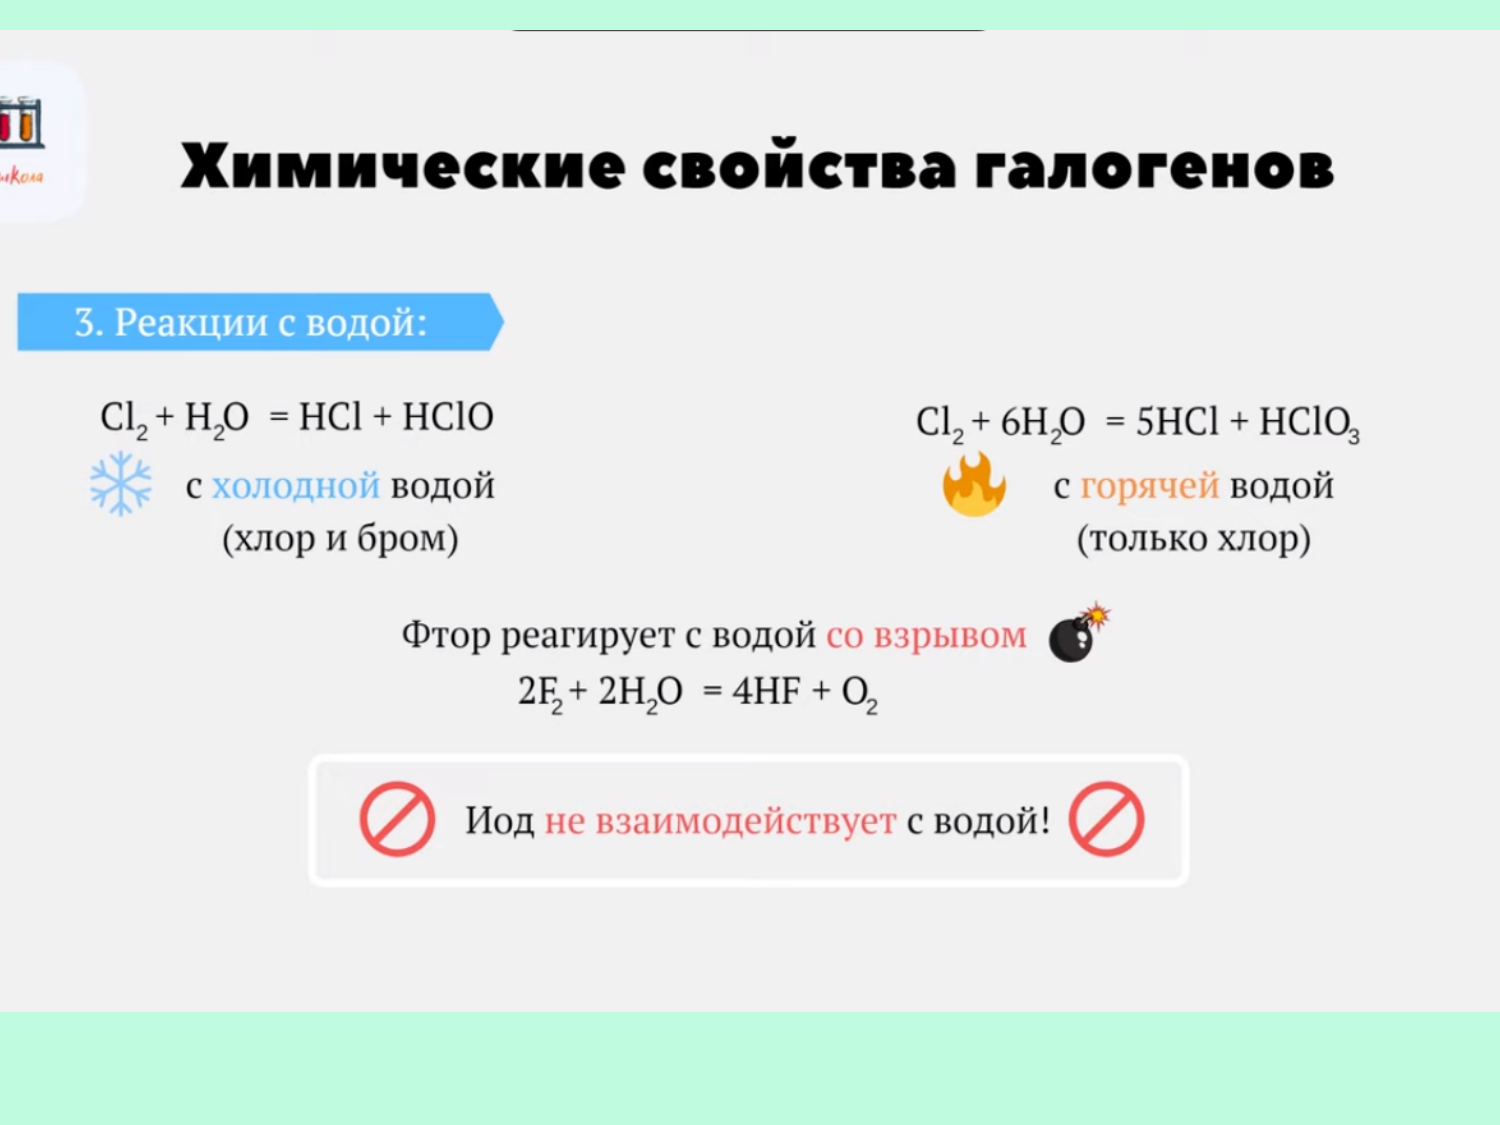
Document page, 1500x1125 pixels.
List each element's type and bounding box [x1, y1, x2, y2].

picture [0, 30, 1500, 1012]
